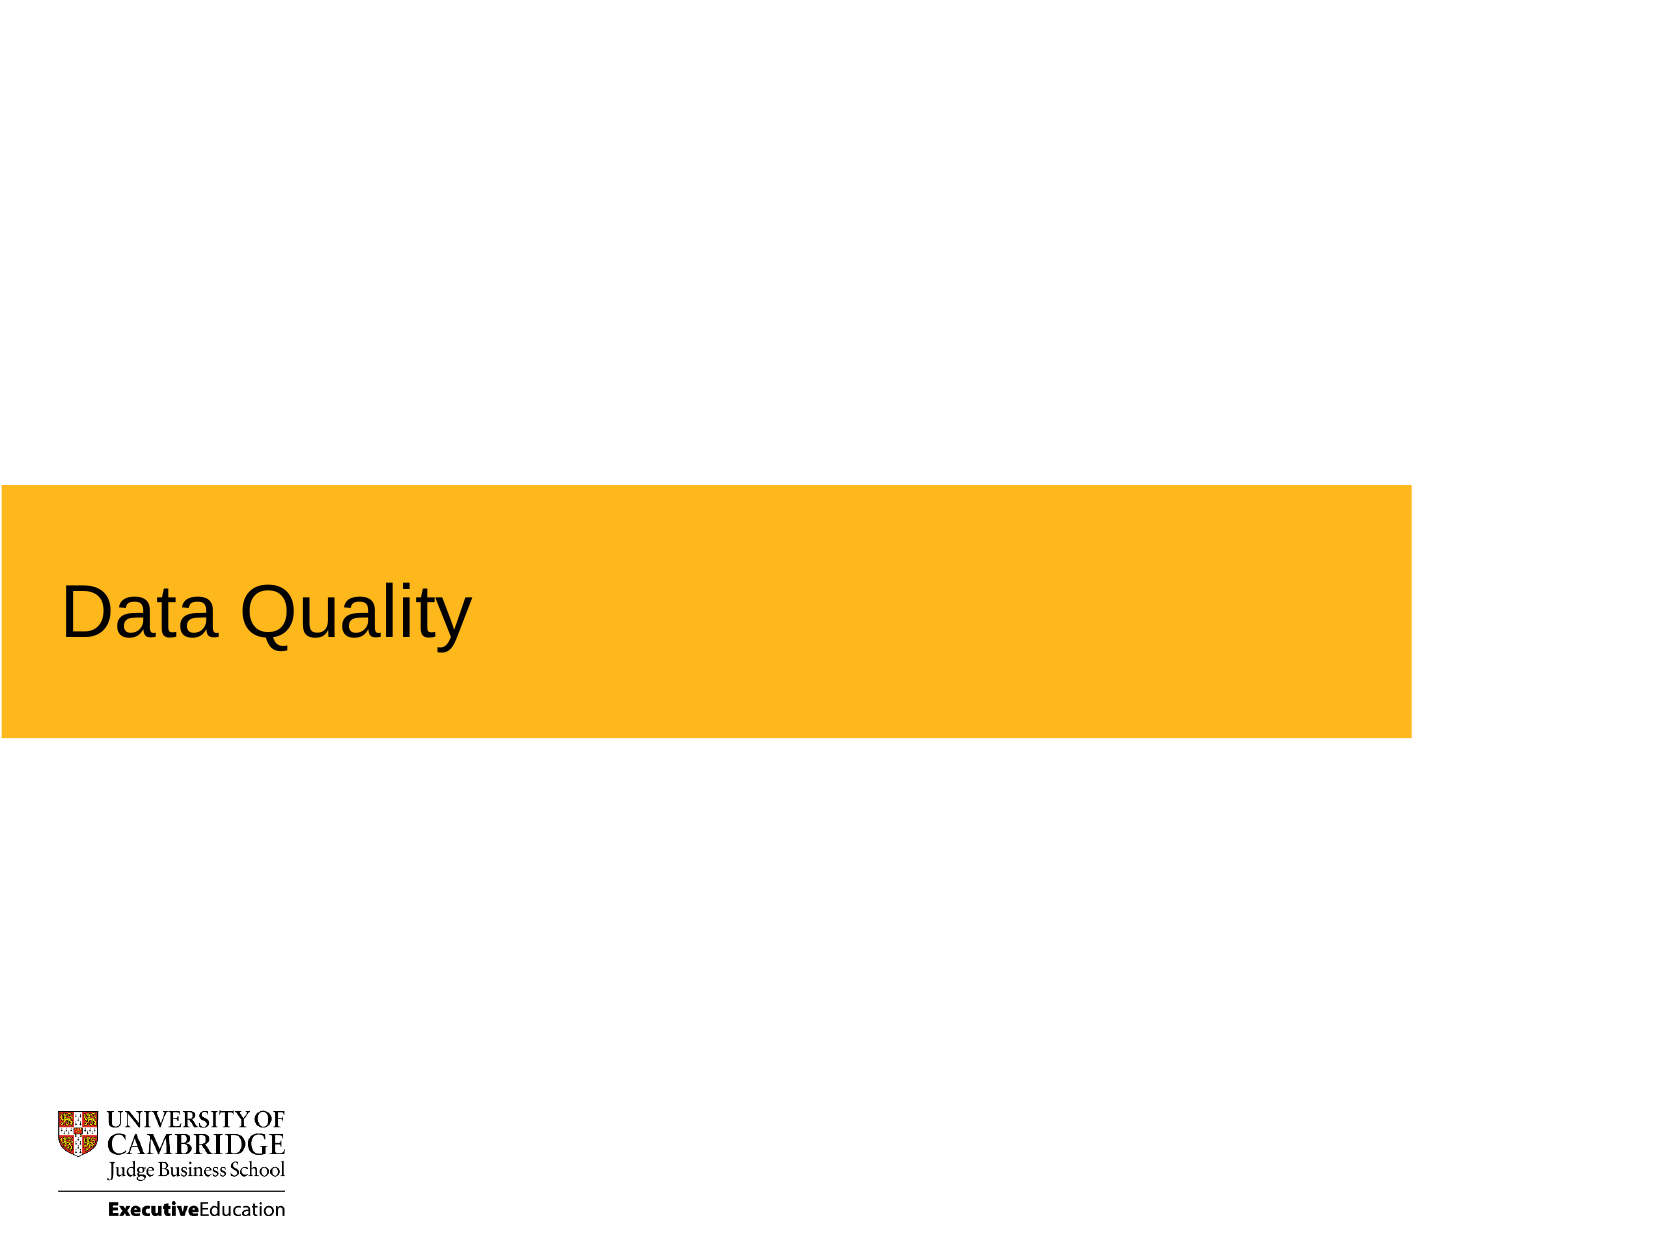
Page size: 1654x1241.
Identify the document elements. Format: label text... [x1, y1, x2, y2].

list Data Quality [1, 485, 1412, 739]
picture [58, 1110, 285, 1216]
